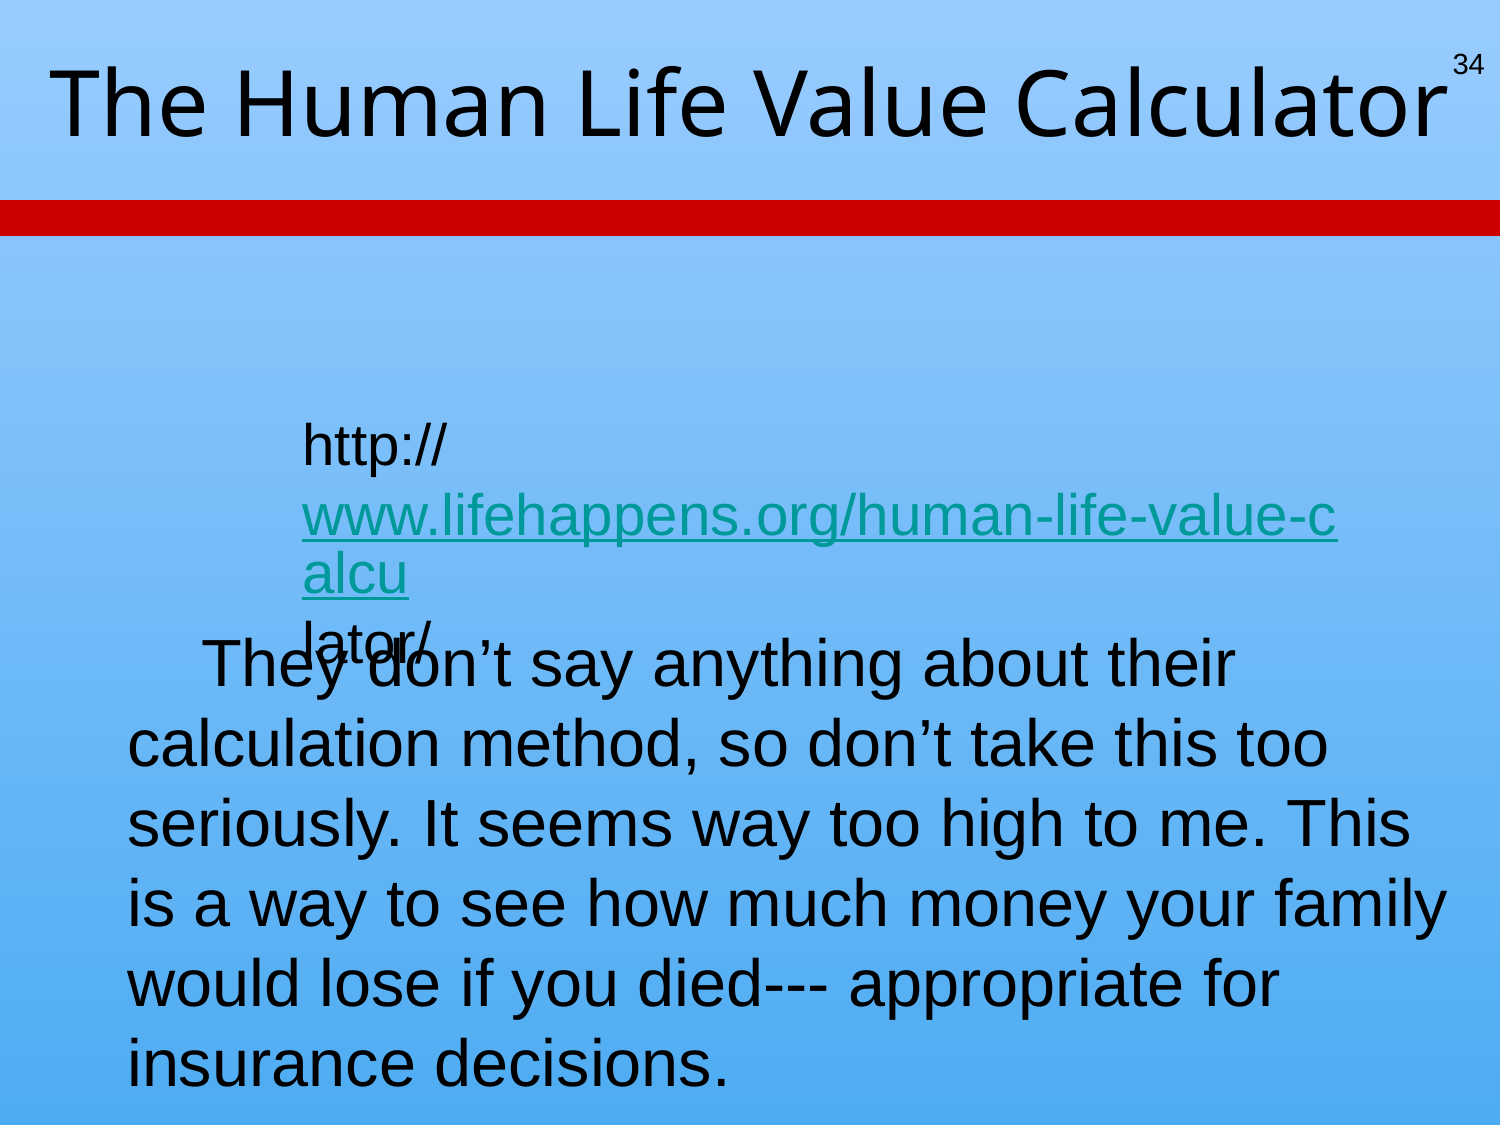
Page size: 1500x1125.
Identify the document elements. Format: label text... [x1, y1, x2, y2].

text_box They don’t say anything about their calculation method, so don’t take this too seriously. It seems way too high to me. This is a way to see how much money your family would lose if you died--- appropriate for insurance decisions. [112, 612, 1475, 1107]
title The Human Life Value Calculator [0, 0, 1500, 200]
slide_number 34 [1412, 37, 1500, 116]
text_box http://www.lifehappens.org/human-life-value-calculator/ [287, 399, 1363, 612]
